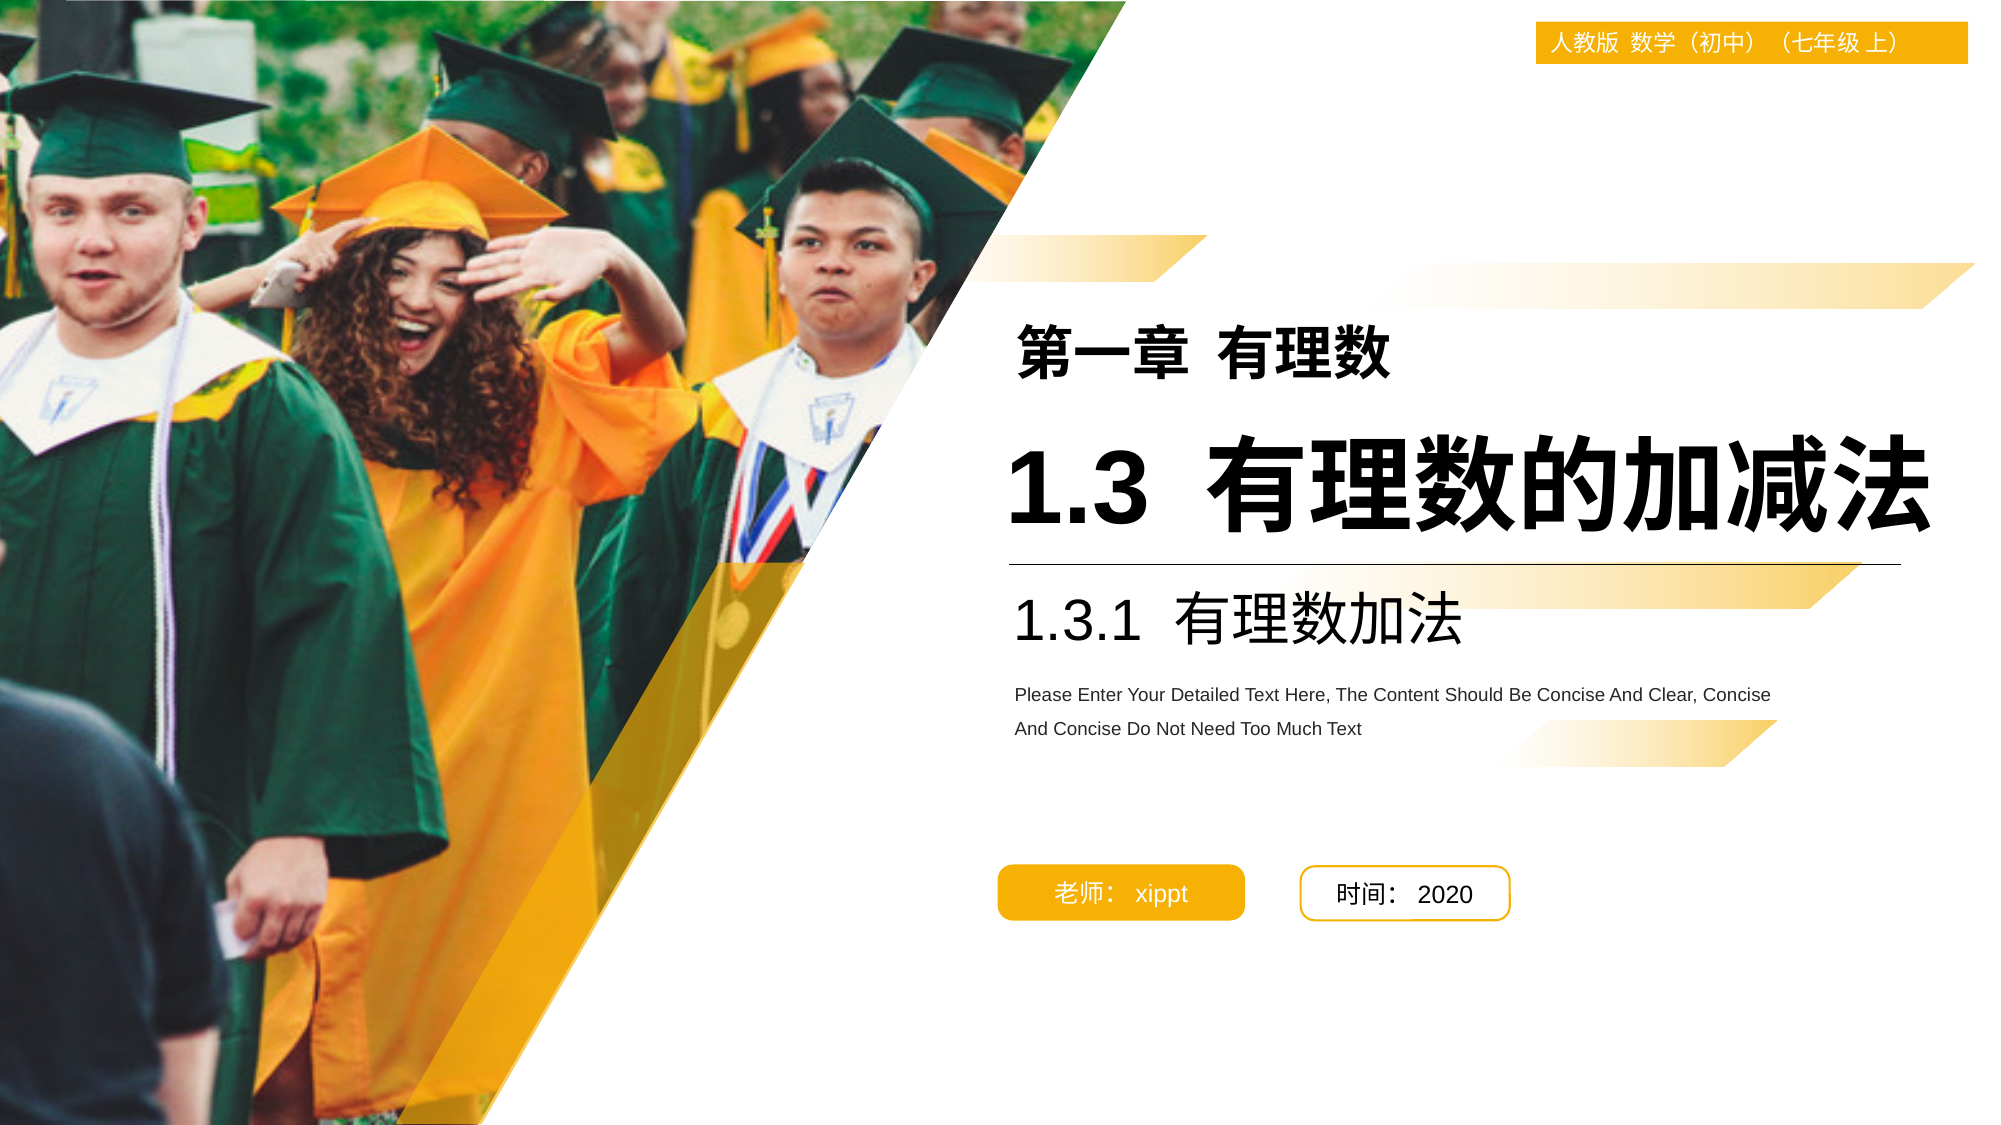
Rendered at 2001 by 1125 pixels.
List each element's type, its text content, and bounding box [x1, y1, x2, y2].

text_box 老师：xippt [997, 864, 1246, 921]
text_box [965, 234, 1210, 283]
text_box [395, 562, 805, 1125]
text_box [0, 0, 1127, 1125]
text_box 第一章 有理数 [1000, 308, 1407, 394]
text_box 人教版 数学（初中）（七年级 上） [1536, 21, 1969, 64]
text_box [1367, 262, 1977, 311]
text_box Please Enter Your Detailed Text Here, The Content Should Be Concise And Clear, Concise And Concise Do Not Need Too Much Text [999, 664, 1814, 747]
text_box 时间：2020 [1299, 865, 1511, 922]
text_box [1492, 747, 1748, 768]
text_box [991, 411, 2000, 661]
